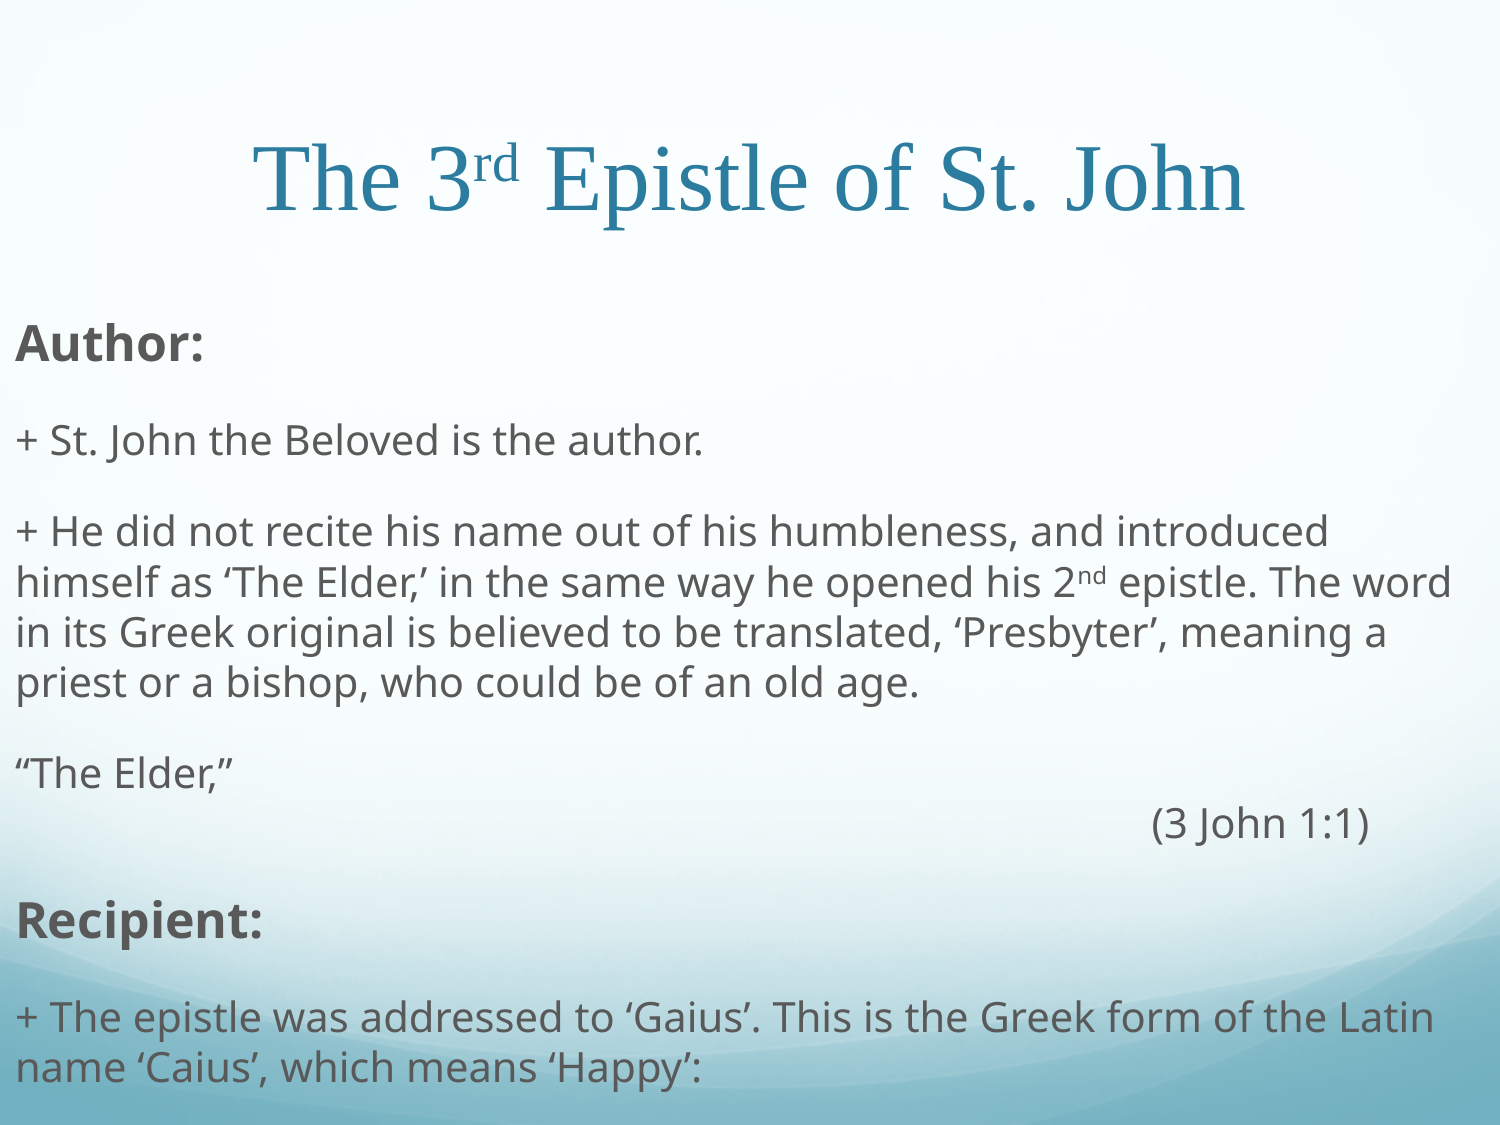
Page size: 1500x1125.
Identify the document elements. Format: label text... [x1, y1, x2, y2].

title The 3rd Epistle of St. John [90, 17, 1410, 238]
list Author: + St. John the Beloved is the author. + He did not recite his name out of his humbleness, and introduced himself as ‘The Elder,’ in the same way he opened his 2nd epistle. The word in its Greek original is believed to be translated, ‘Presbyter’, meaning a priest or a bishop, who could be of an old age. “The Elder,” (3 John 1:1) Recipient: + The epistle was addressed to ‘Gaius’. This is the Greek form of the Latin name ‘Caius’, which means ‘Happy’: [0, 304, 1500, 1125]
